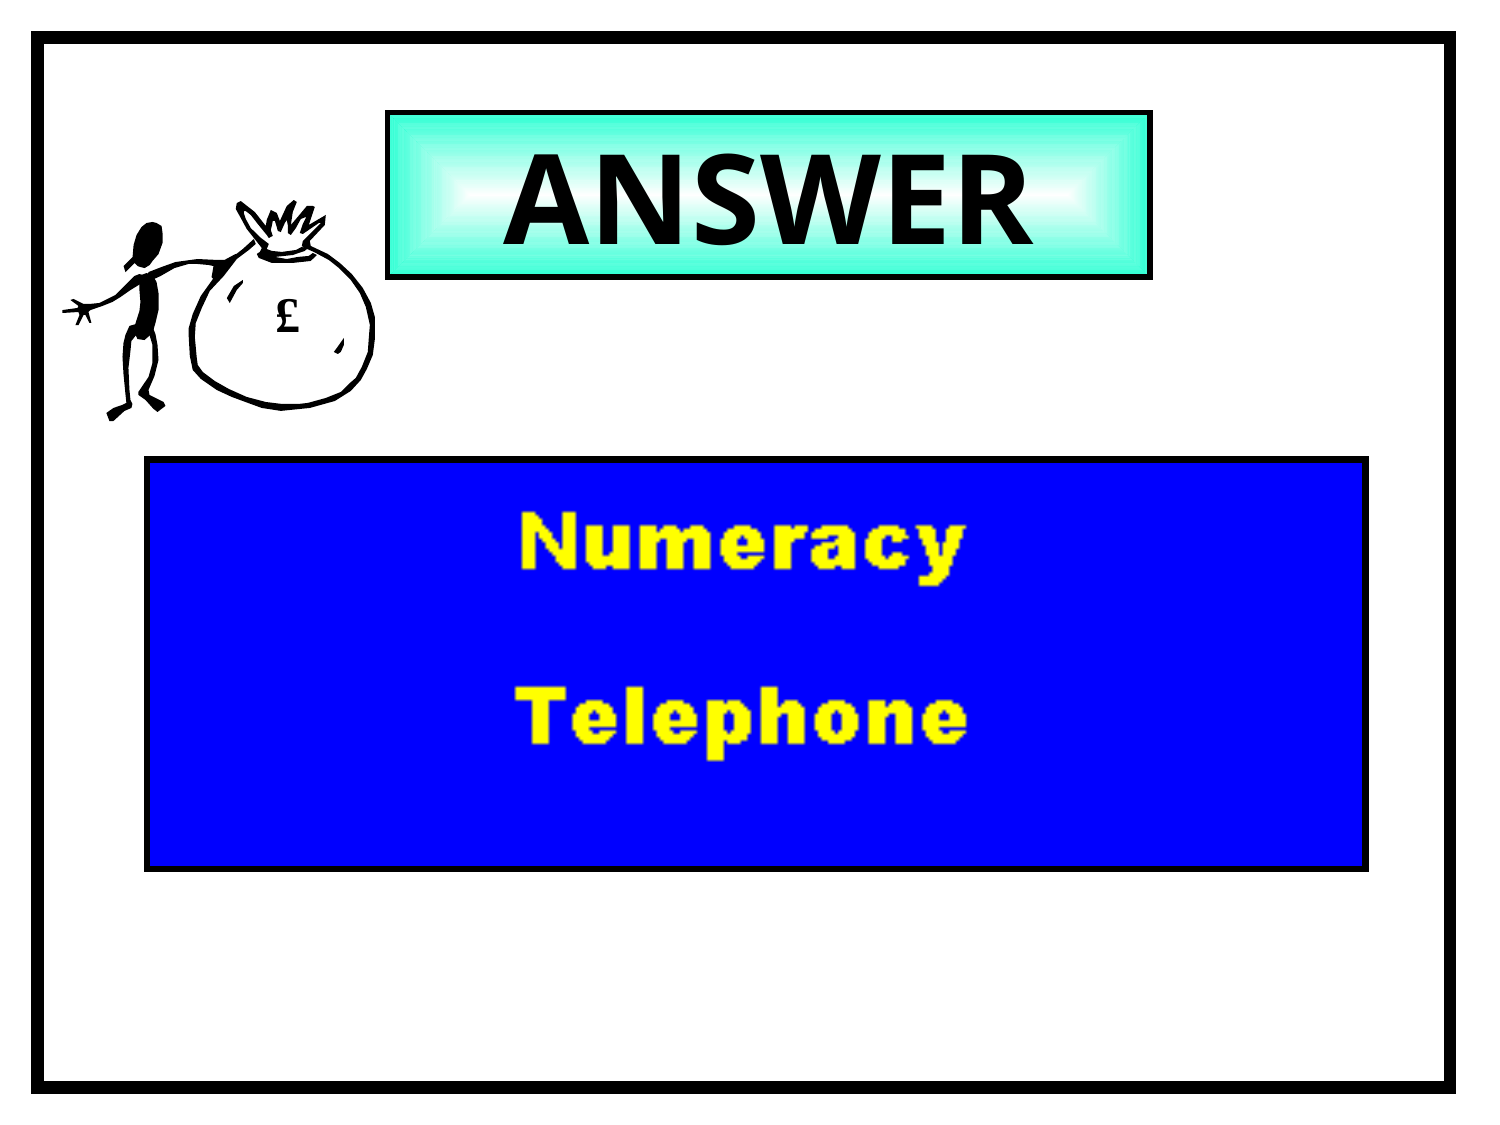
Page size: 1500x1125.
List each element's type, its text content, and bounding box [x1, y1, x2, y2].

text_box ANSWER [387, 112, 1150, 278]
text_box [37, 37, 1450, 1088]
picture [62, 199, 376, 422]
picture [149, 462, 1363, 867]
